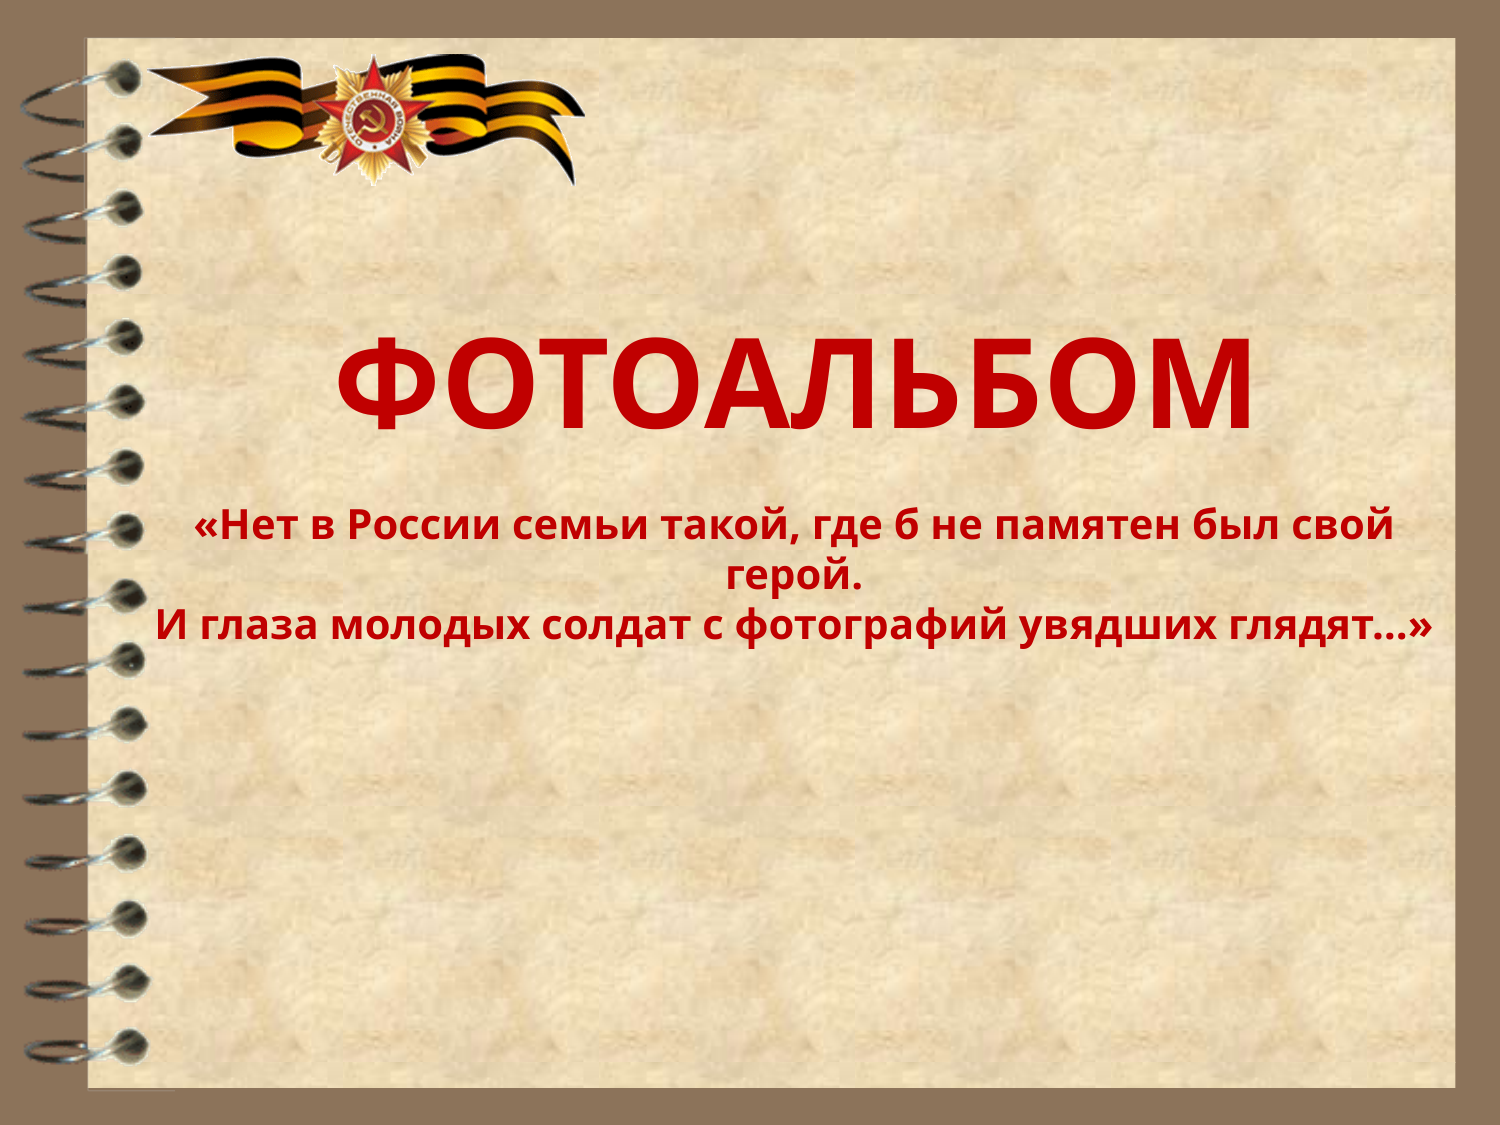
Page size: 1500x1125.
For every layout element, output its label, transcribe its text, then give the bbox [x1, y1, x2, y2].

text_box «Нет в России семьи такой, где б не памятен был свой герой. И глаза молодых солдат с фотографий увядших глядят…» [123, 490, 1465, 656]
title ФОТОАЛЬБОМ [159, 196, 1436, 490]
picture [0, 0, 1456, 1125]
